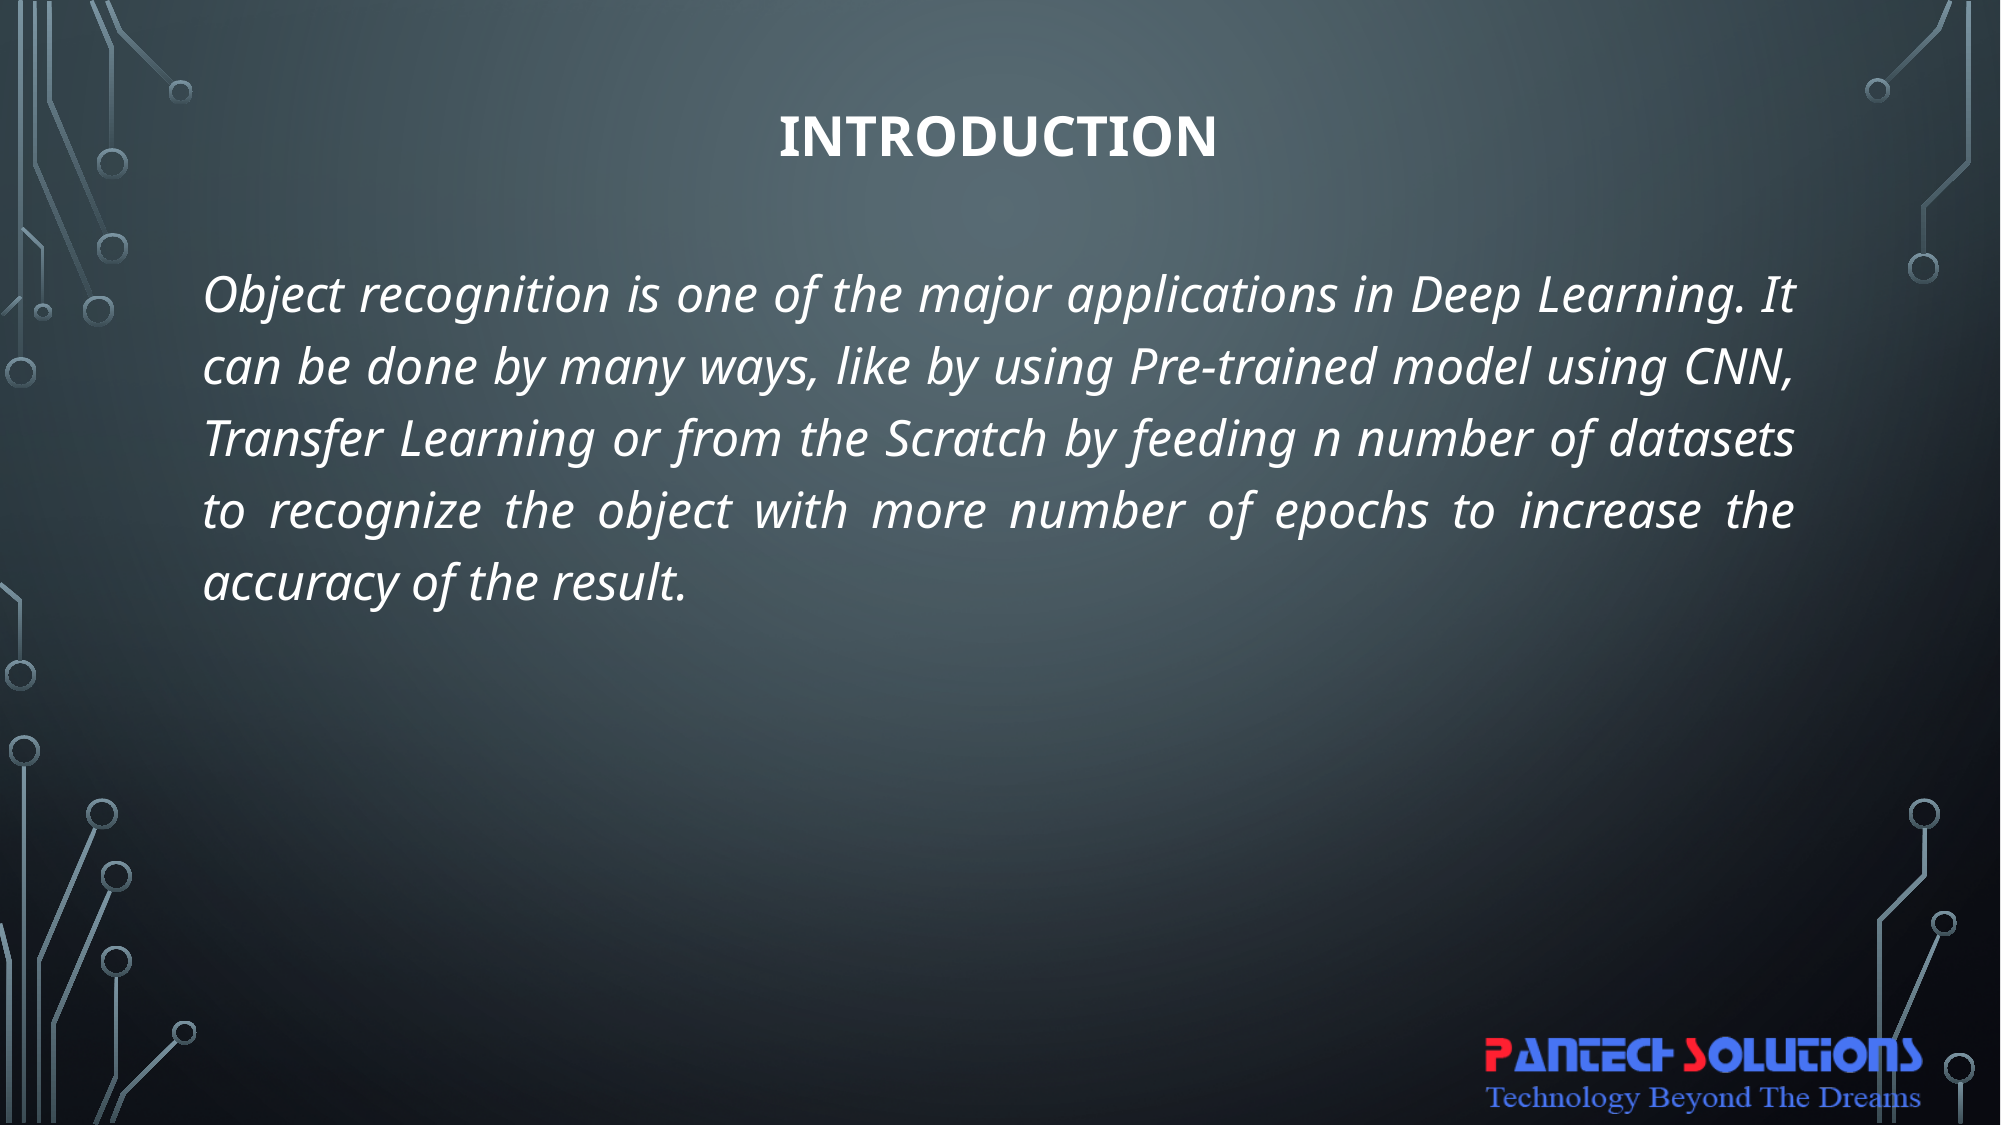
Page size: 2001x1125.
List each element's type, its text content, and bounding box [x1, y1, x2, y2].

title Introduction [187, 101, 1813, 242]
picture [1352, 907, 2001, 1125]
list Object recognition is one of the major applications in Deep Learning. It can be done by many ways, like by using Pre-trained model using CNN, Transfer Learning or from the Scratch by feeding n number of datasets to recognize the object with more number of epochs to increase the accuracy of the result. [187, 242, 1813, 590]
